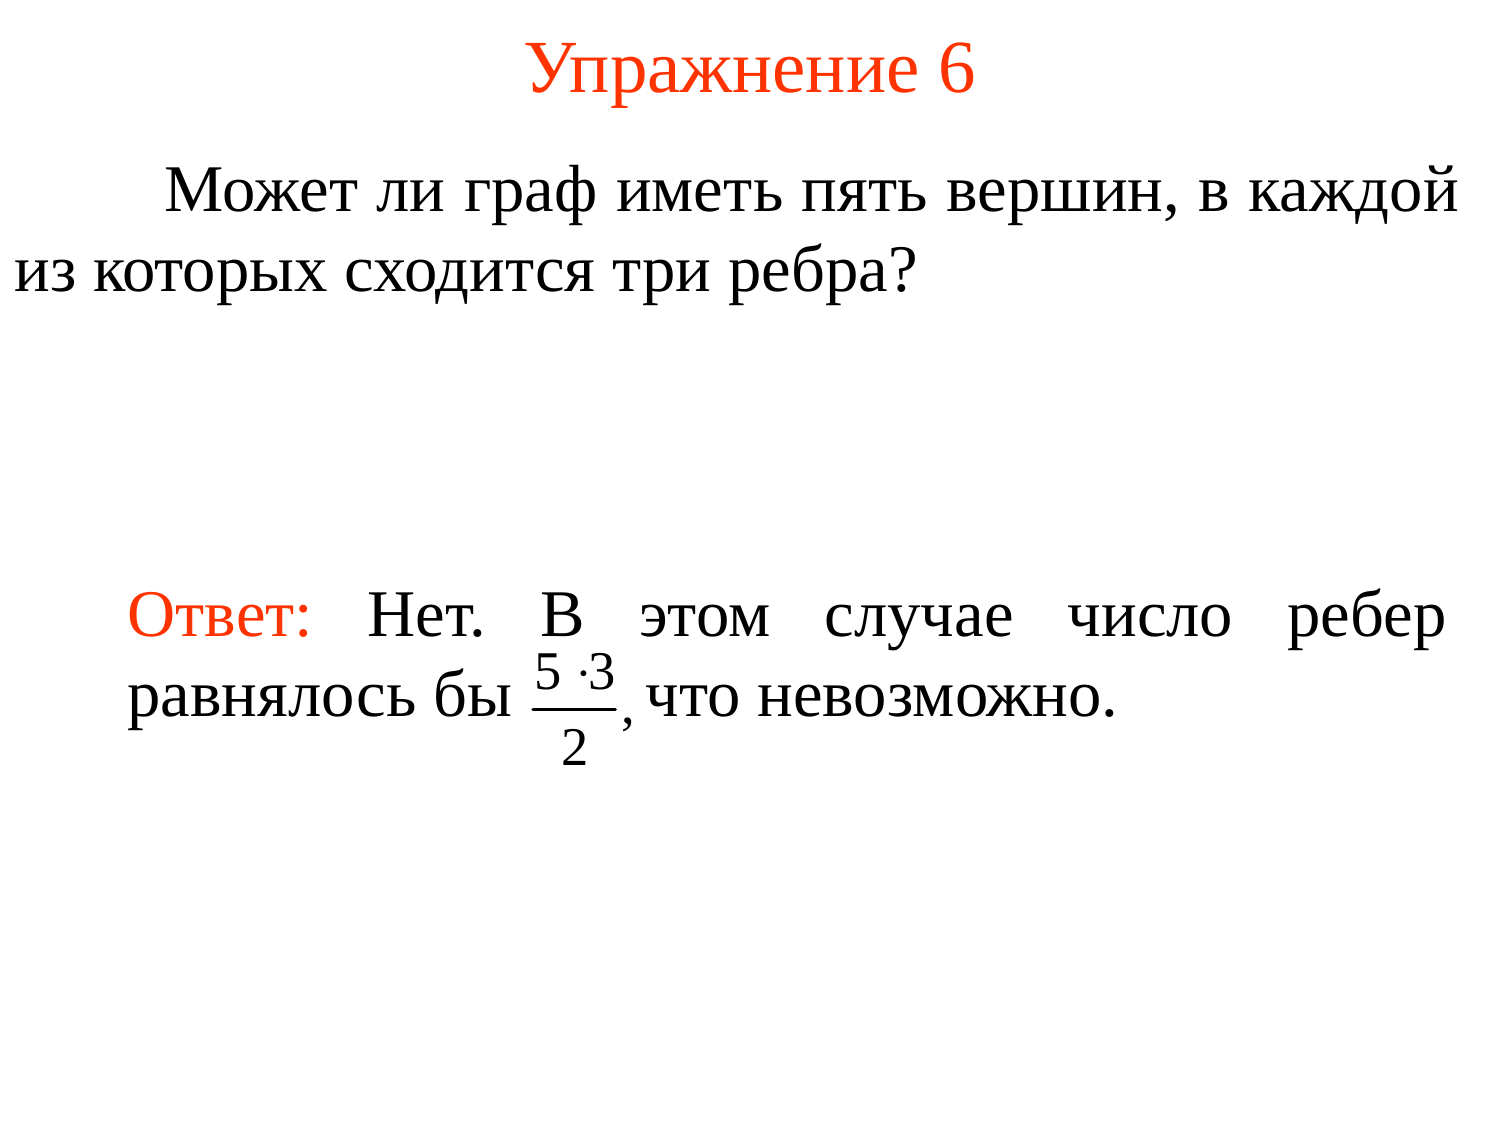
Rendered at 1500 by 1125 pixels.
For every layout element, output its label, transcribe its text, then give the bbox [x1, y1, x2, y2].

title Упражнение 6 [112, 24, 1388, 100]
text_box Может ли граф иметь пять вершин, в каждой из которых сходится три ребра? [0, 137, 1475, 313]
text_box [112, 562, 1463, 775]
